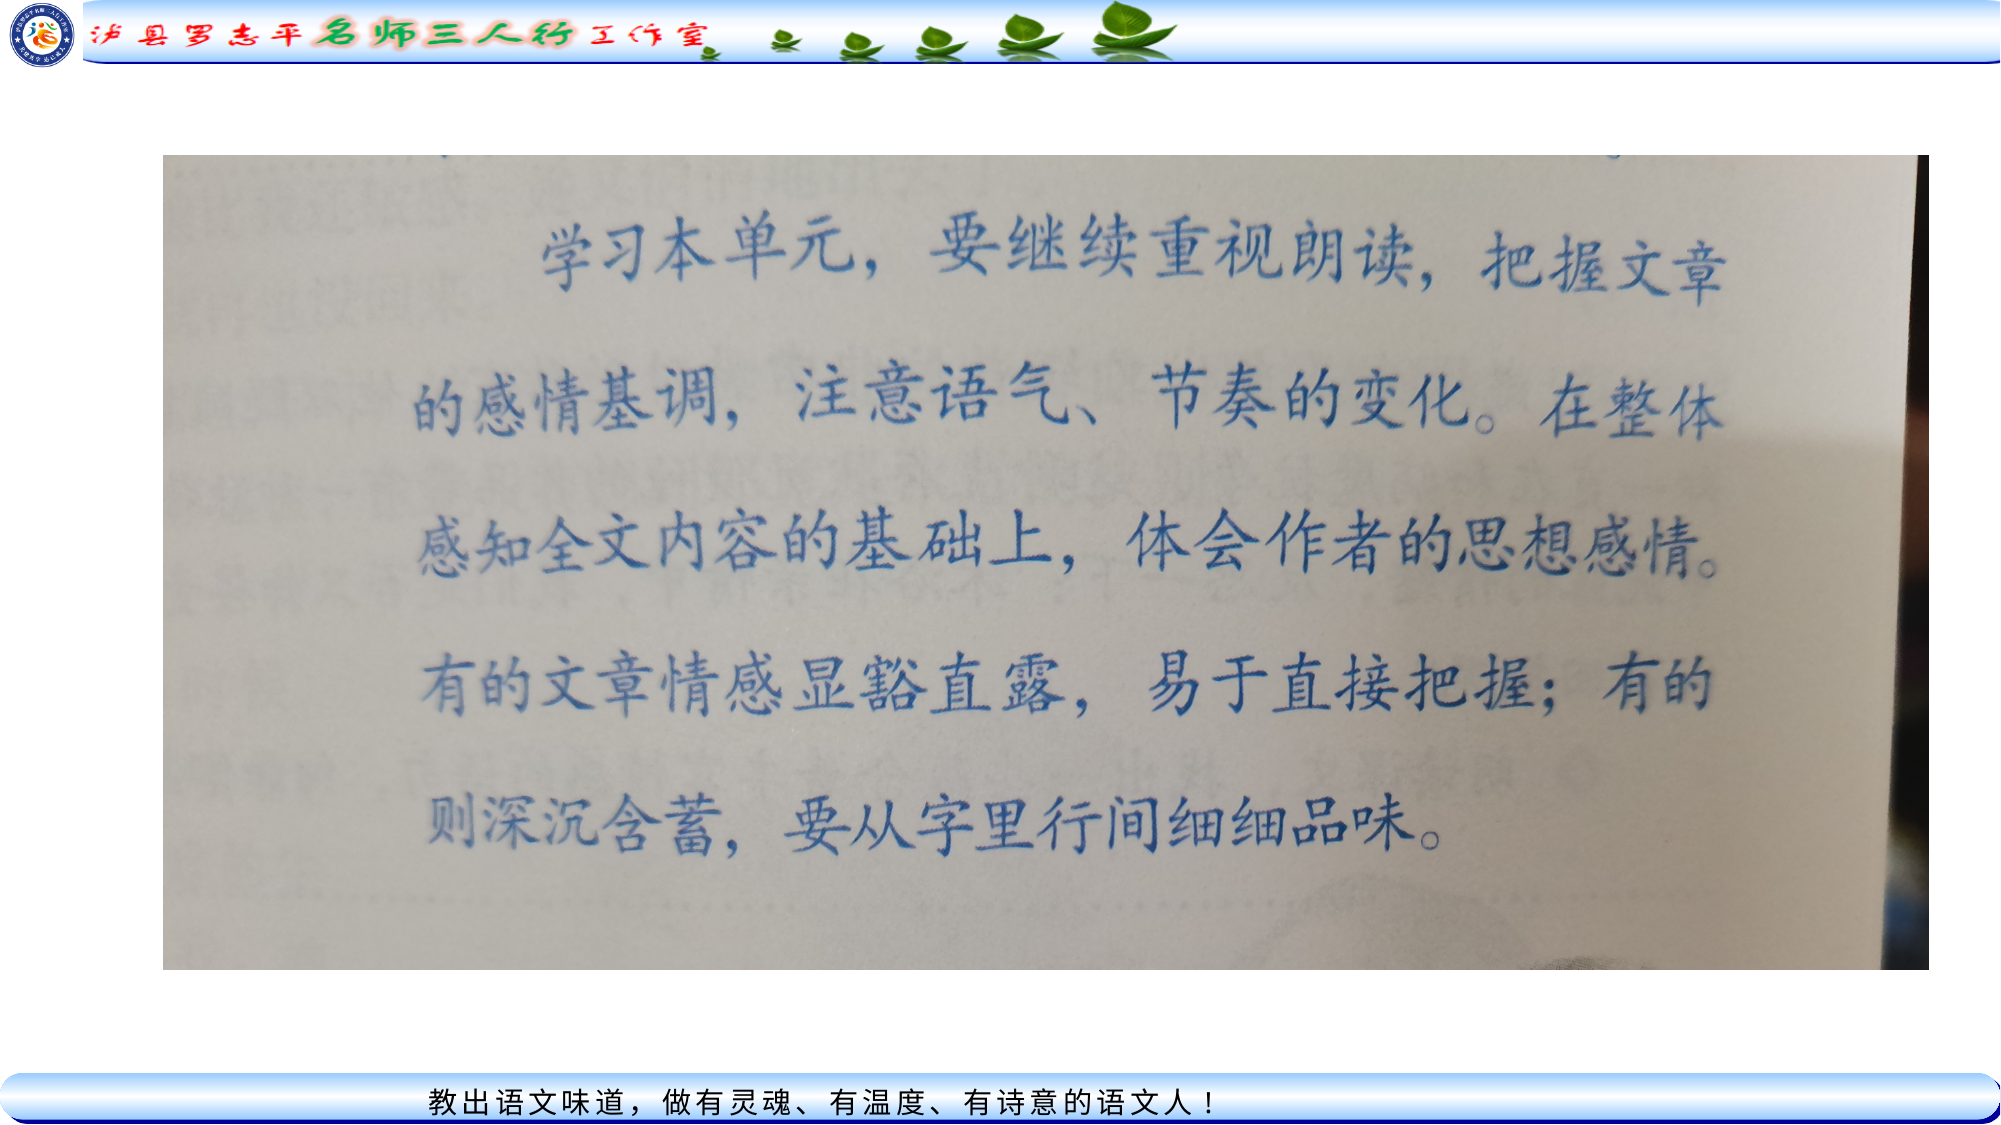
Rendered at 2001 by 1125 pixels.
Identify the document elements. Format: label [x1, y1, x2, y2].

picture [83, 0, 2001, 64]
picture [163, 155, 1929, 970]
picture [9, 2, 75, 68]
